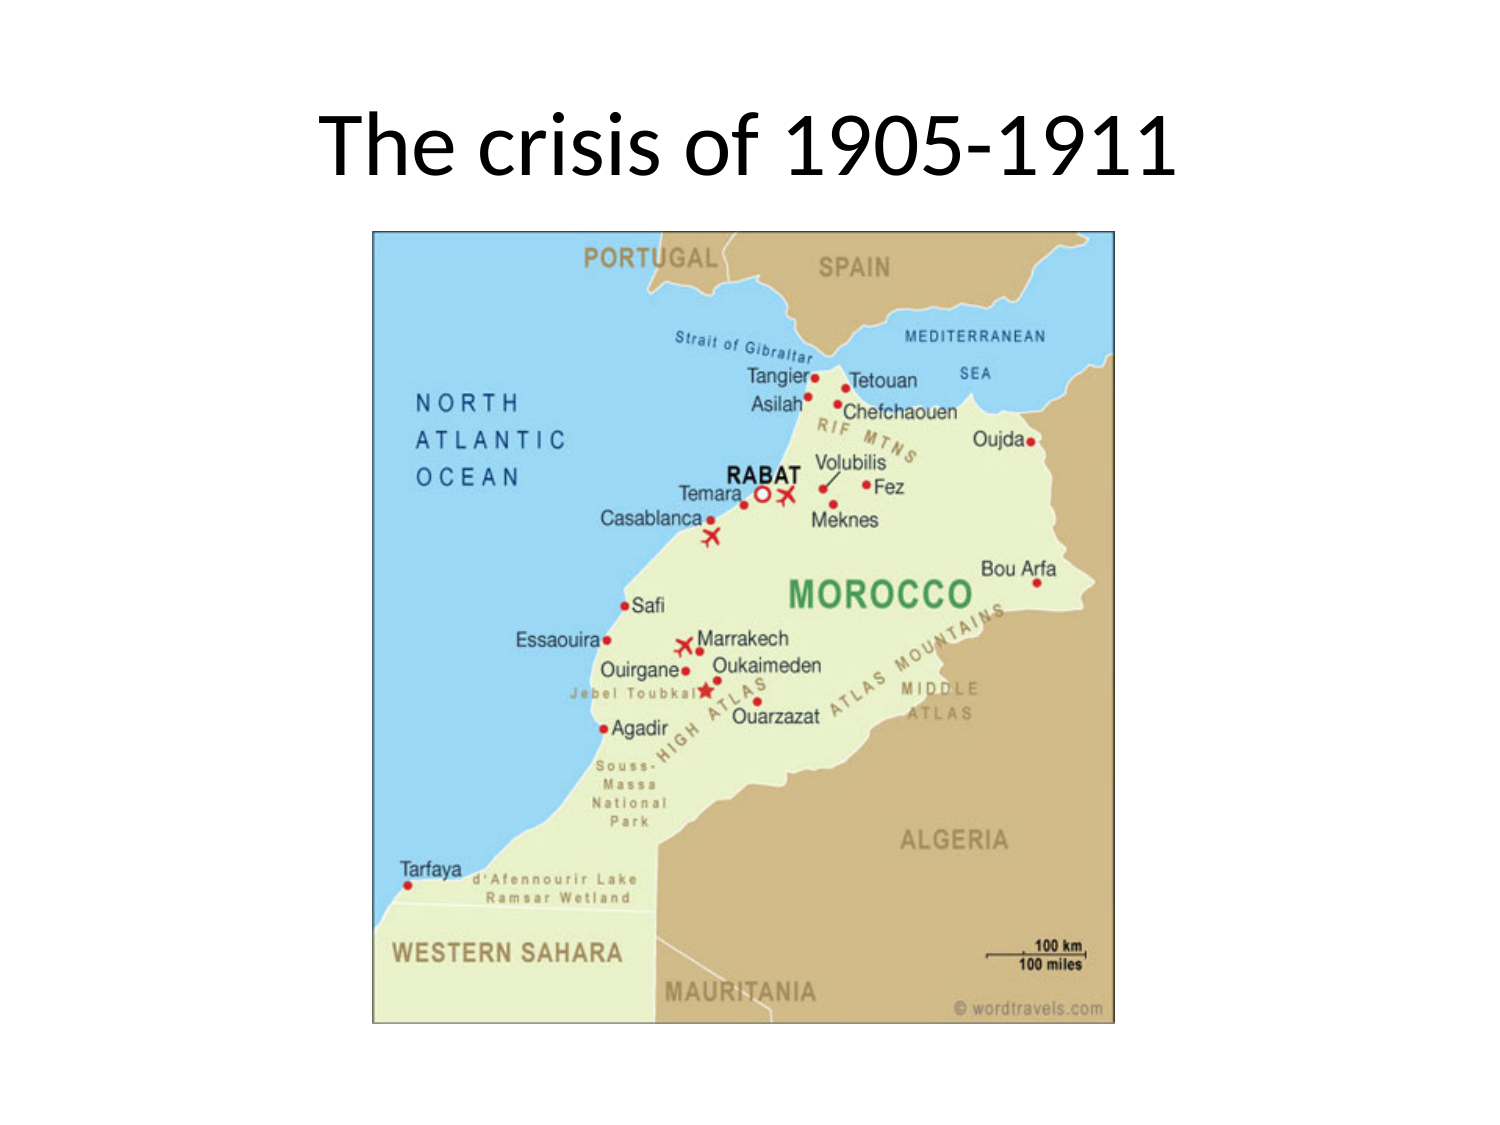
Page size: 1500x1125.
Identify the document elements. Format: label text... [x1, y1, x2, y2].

picture [371, 231, 1115, 1025]
title The crisis of 1905-1911 [75, 45, 1425, 233]
